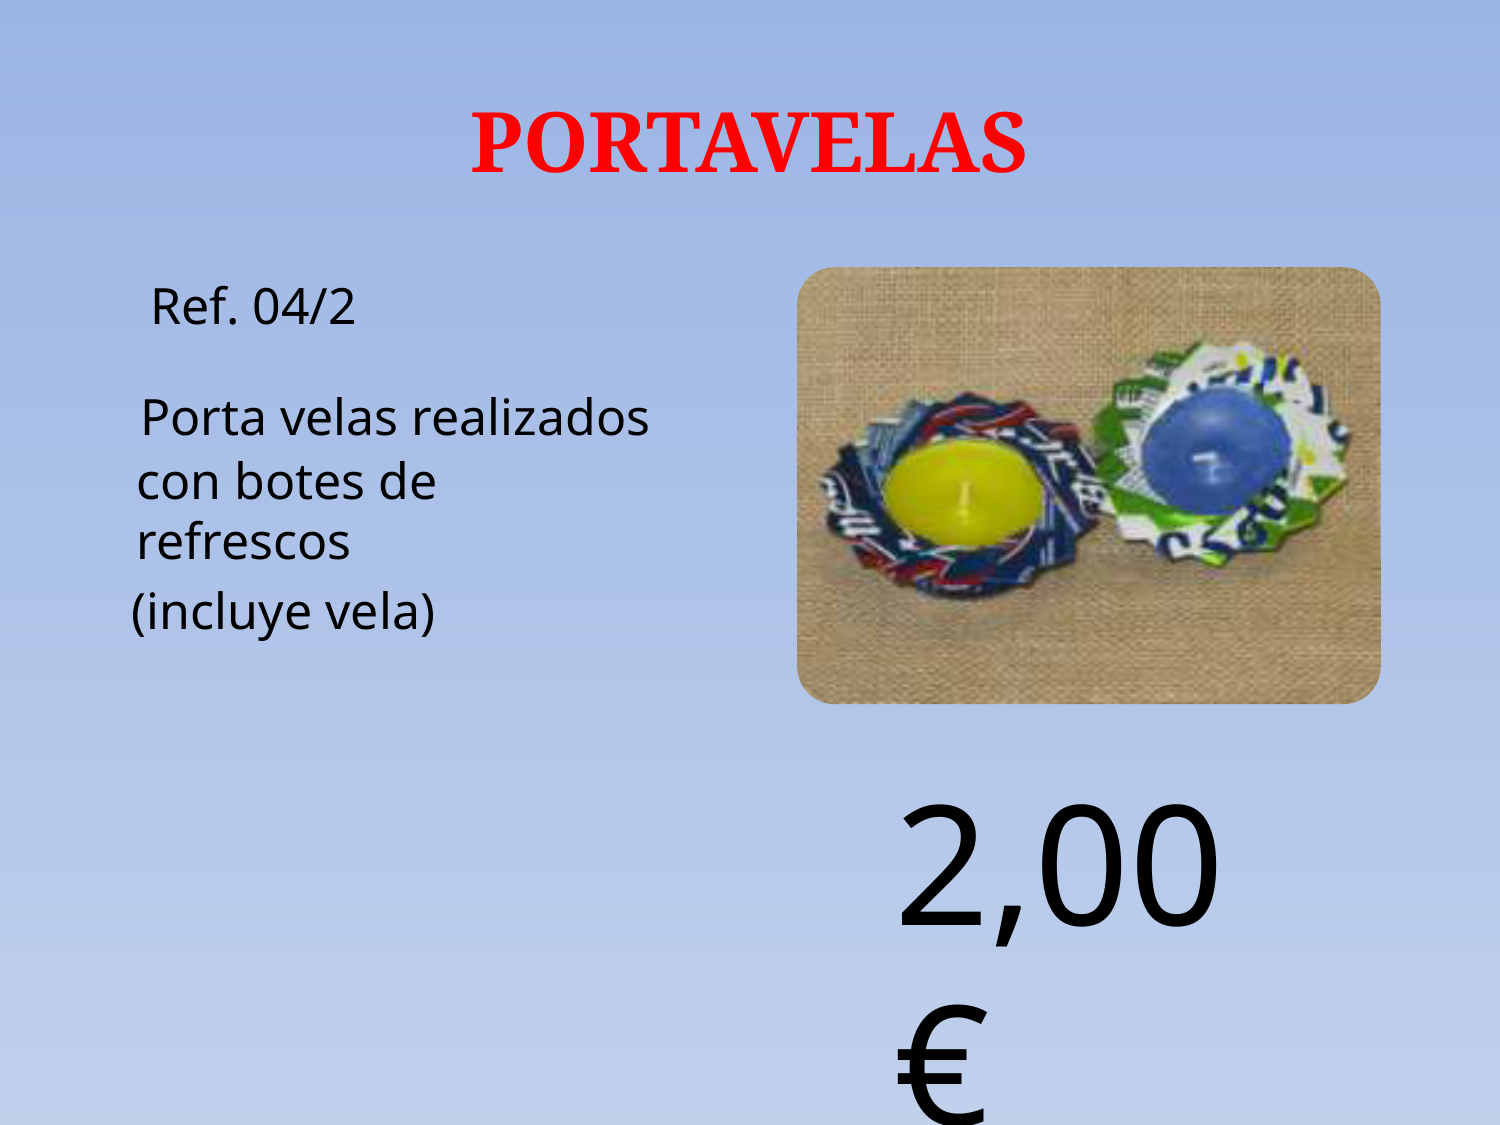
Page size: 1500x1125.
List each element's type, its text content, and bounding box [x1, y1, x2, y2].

list Porta velas realizados con botes de refrescos (incluye vela) [64, 361, 669, 1125]
title PORTAVELAS [75, 45, 1425, 233]
text_box 2,00€ (Unidad) [879, 751, 1282, 1125]
text_box Ref. 04/2 [135, 267, 408, 342]
picture [796, 266, 1381, 705]
